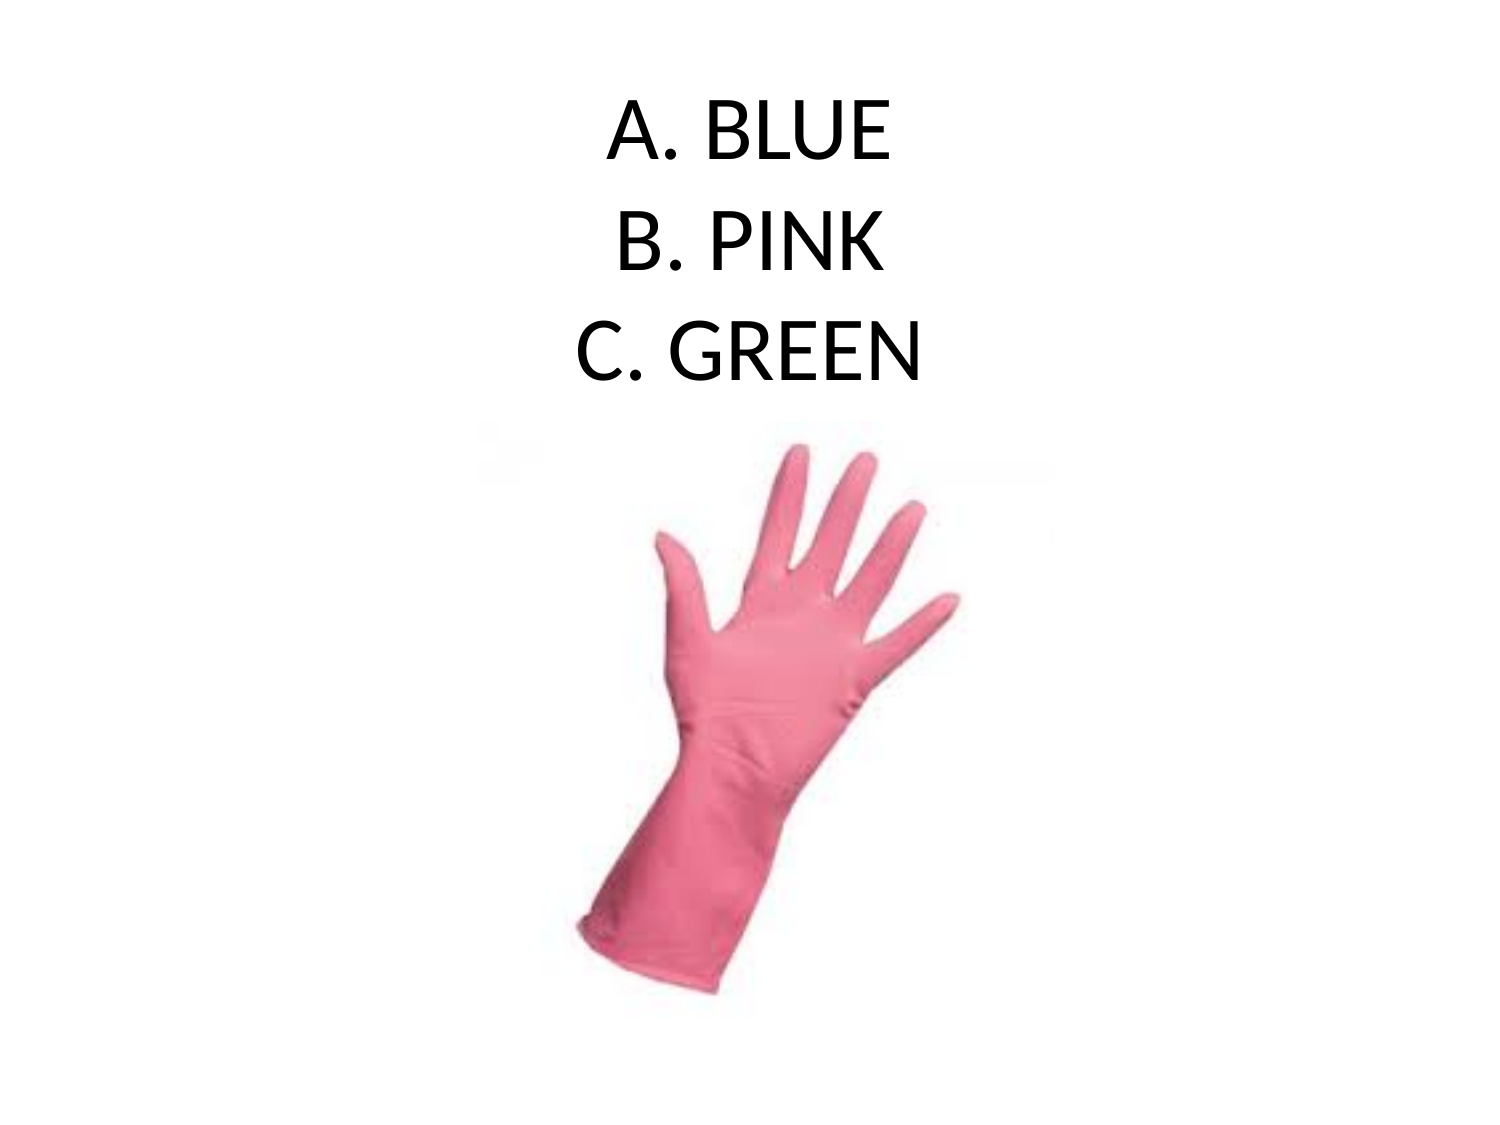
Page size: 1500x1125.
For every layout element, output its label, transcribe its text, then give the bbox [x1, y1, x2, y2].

picture [456, 421, 1055, 1020]
title A. BLUE B. PINK C. GREEN [75, 45, 1425, 422]
